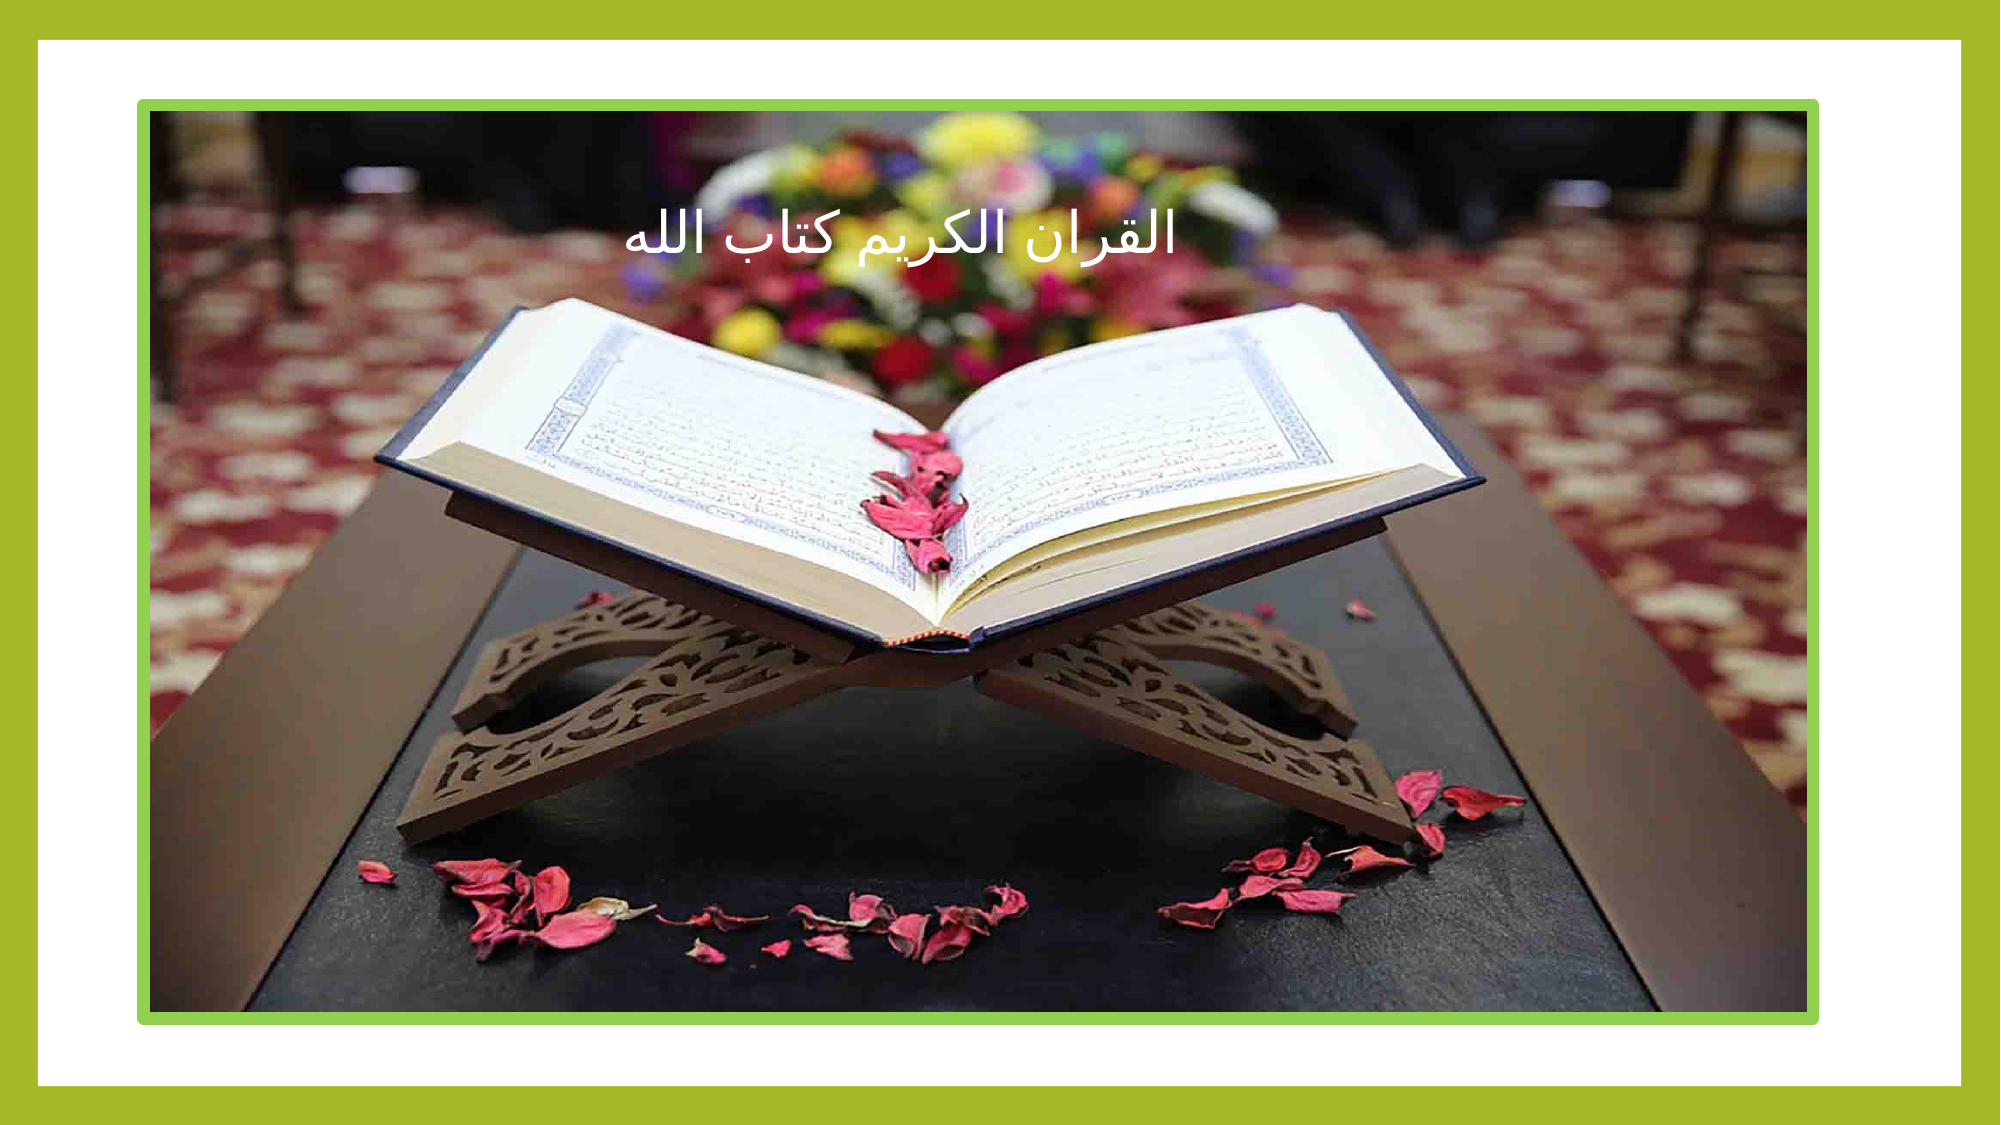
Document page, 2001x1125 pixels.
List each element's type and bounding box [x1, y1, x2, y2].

picture [149, 110, 1807, 1013]
